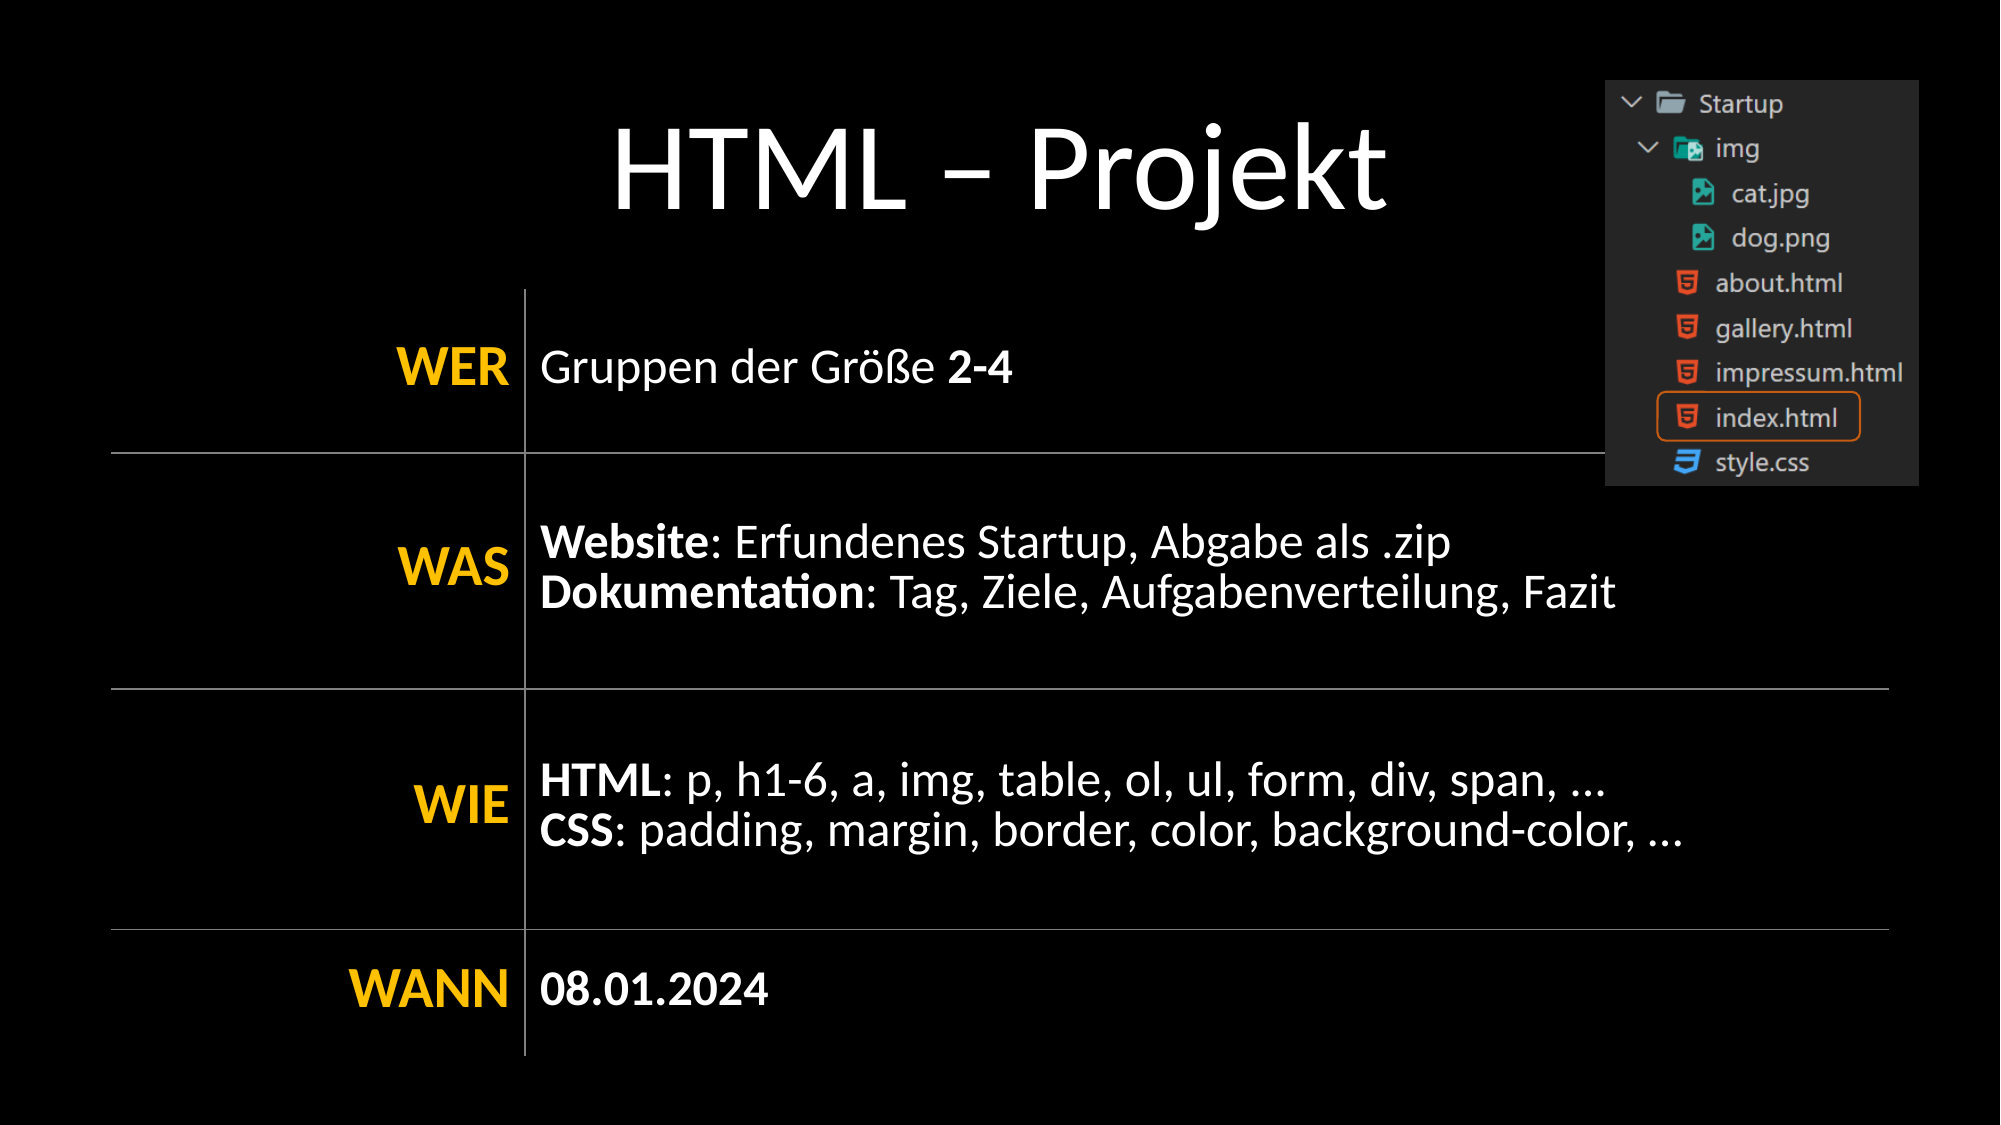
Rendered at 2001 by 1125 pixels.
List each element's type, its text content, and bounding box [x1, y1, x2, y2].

table_cell WAS [111, 454, 524, 688]
table_cell WIE [111, 690, 524, 929]
table_cell HTML: p, h1-6, a, img, table, ol, ul, form, div, span, ... CSS: padding, margin, border, color, background-color, … [526, 690, 1889, 929]
table_cell WANN [111, 930, 524, 1056]
list HTML – Projekt [22, 31, 1978, 306]
table_header WER [111, 289, 524, 452]
picture [1605, 80, 1919, 486]
table_cell Website: Erfundenes Startup, Abgabe als .zip Dokumentation: Tag, Ziele, Aufgabenverteilung, Fazit [526, 454, 1889, 688]
table_cell 08.01.2024 [526, 930, 1889, 1056]
table_header Gruppen der Größe 2-4 [526, 289, 1605, 452]
